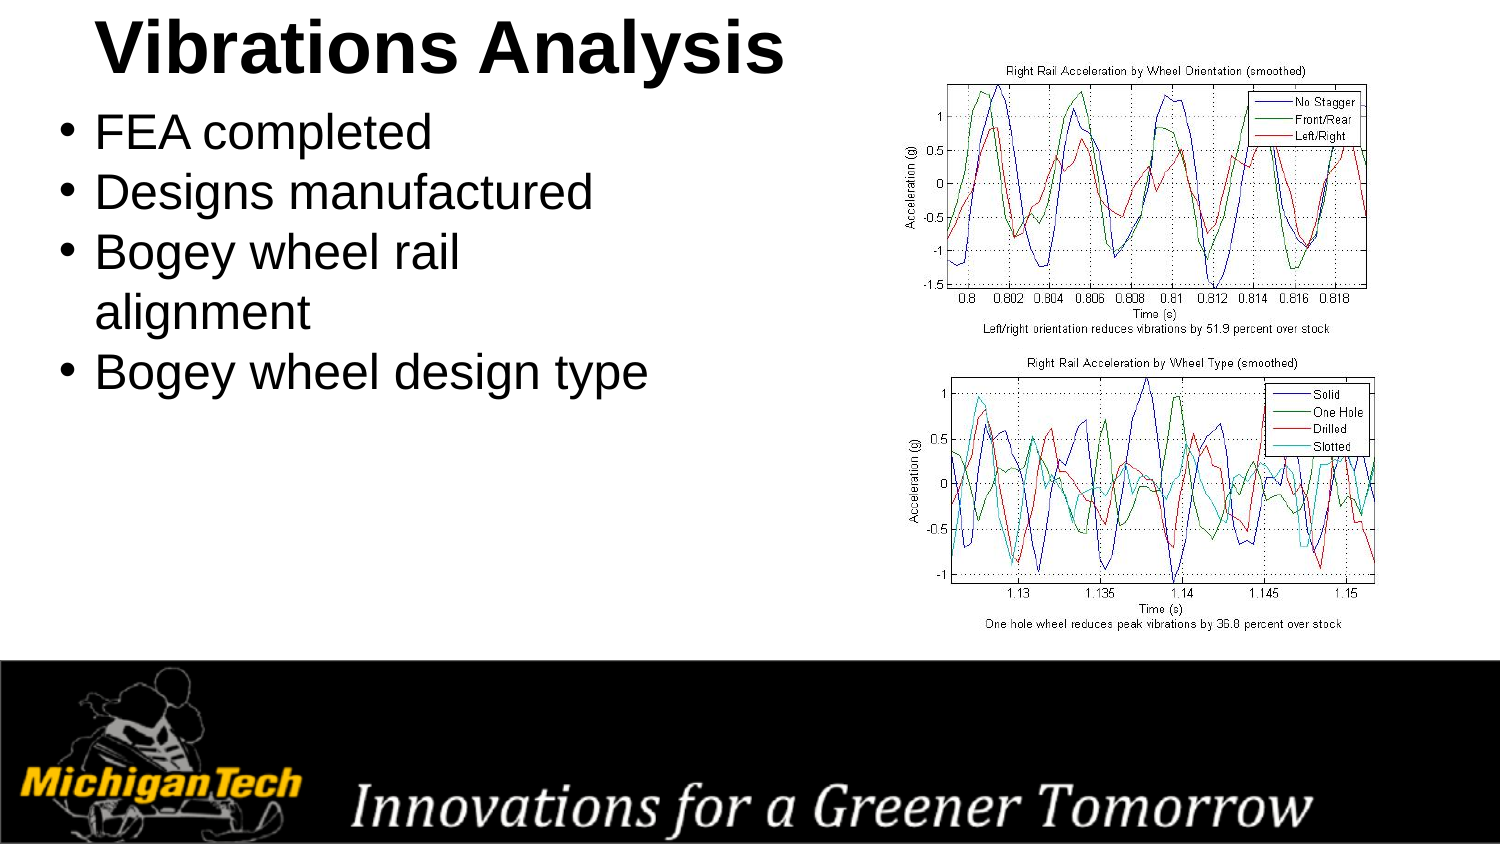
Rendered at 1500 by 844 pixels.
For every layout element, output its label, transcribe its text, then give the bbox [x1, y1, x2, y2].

picture [0, 660, 1500, 844]
picture [891, 39, 1371, 342]
title Vibrations Analysis [79, 10, 1430, 104]
text_box FEA completed Designs manufactured Bogey wheel rail alignment Bogey wheel design type [44, 91, 693, 407]
picture [894, 347, 1380, 649]
